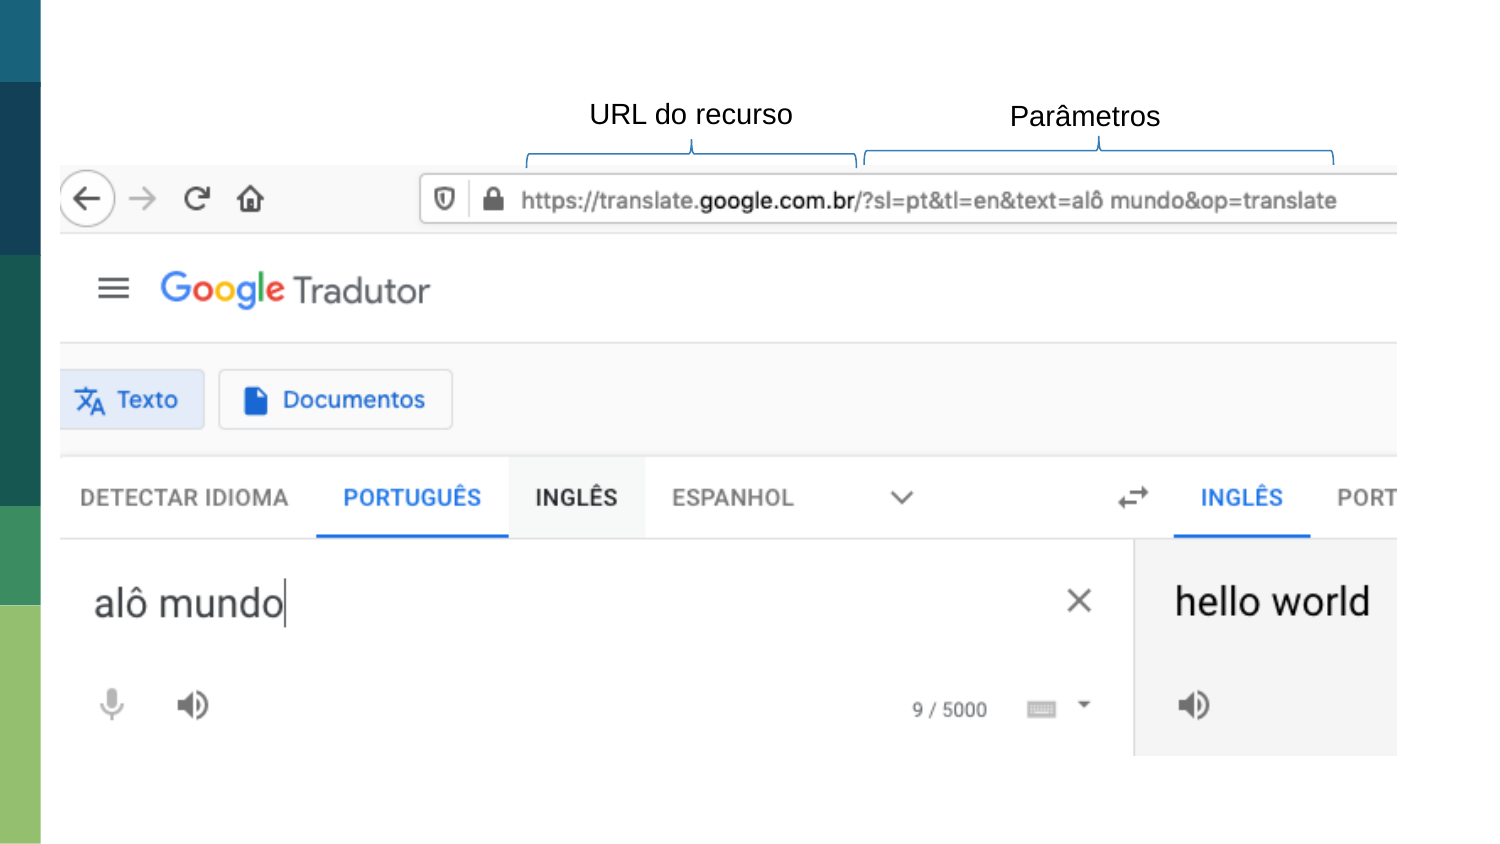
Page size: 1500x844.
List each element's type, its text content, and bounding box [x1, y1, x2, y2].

text_box Parâmetros [995, 89, 1176, 140]
text_box URL do recurso [574, 87, 809, 138]
text_box [863, 135, 1335, 163]
picture [59, 164, 1398, 757]
text_box [525, 138, 858, 163]
